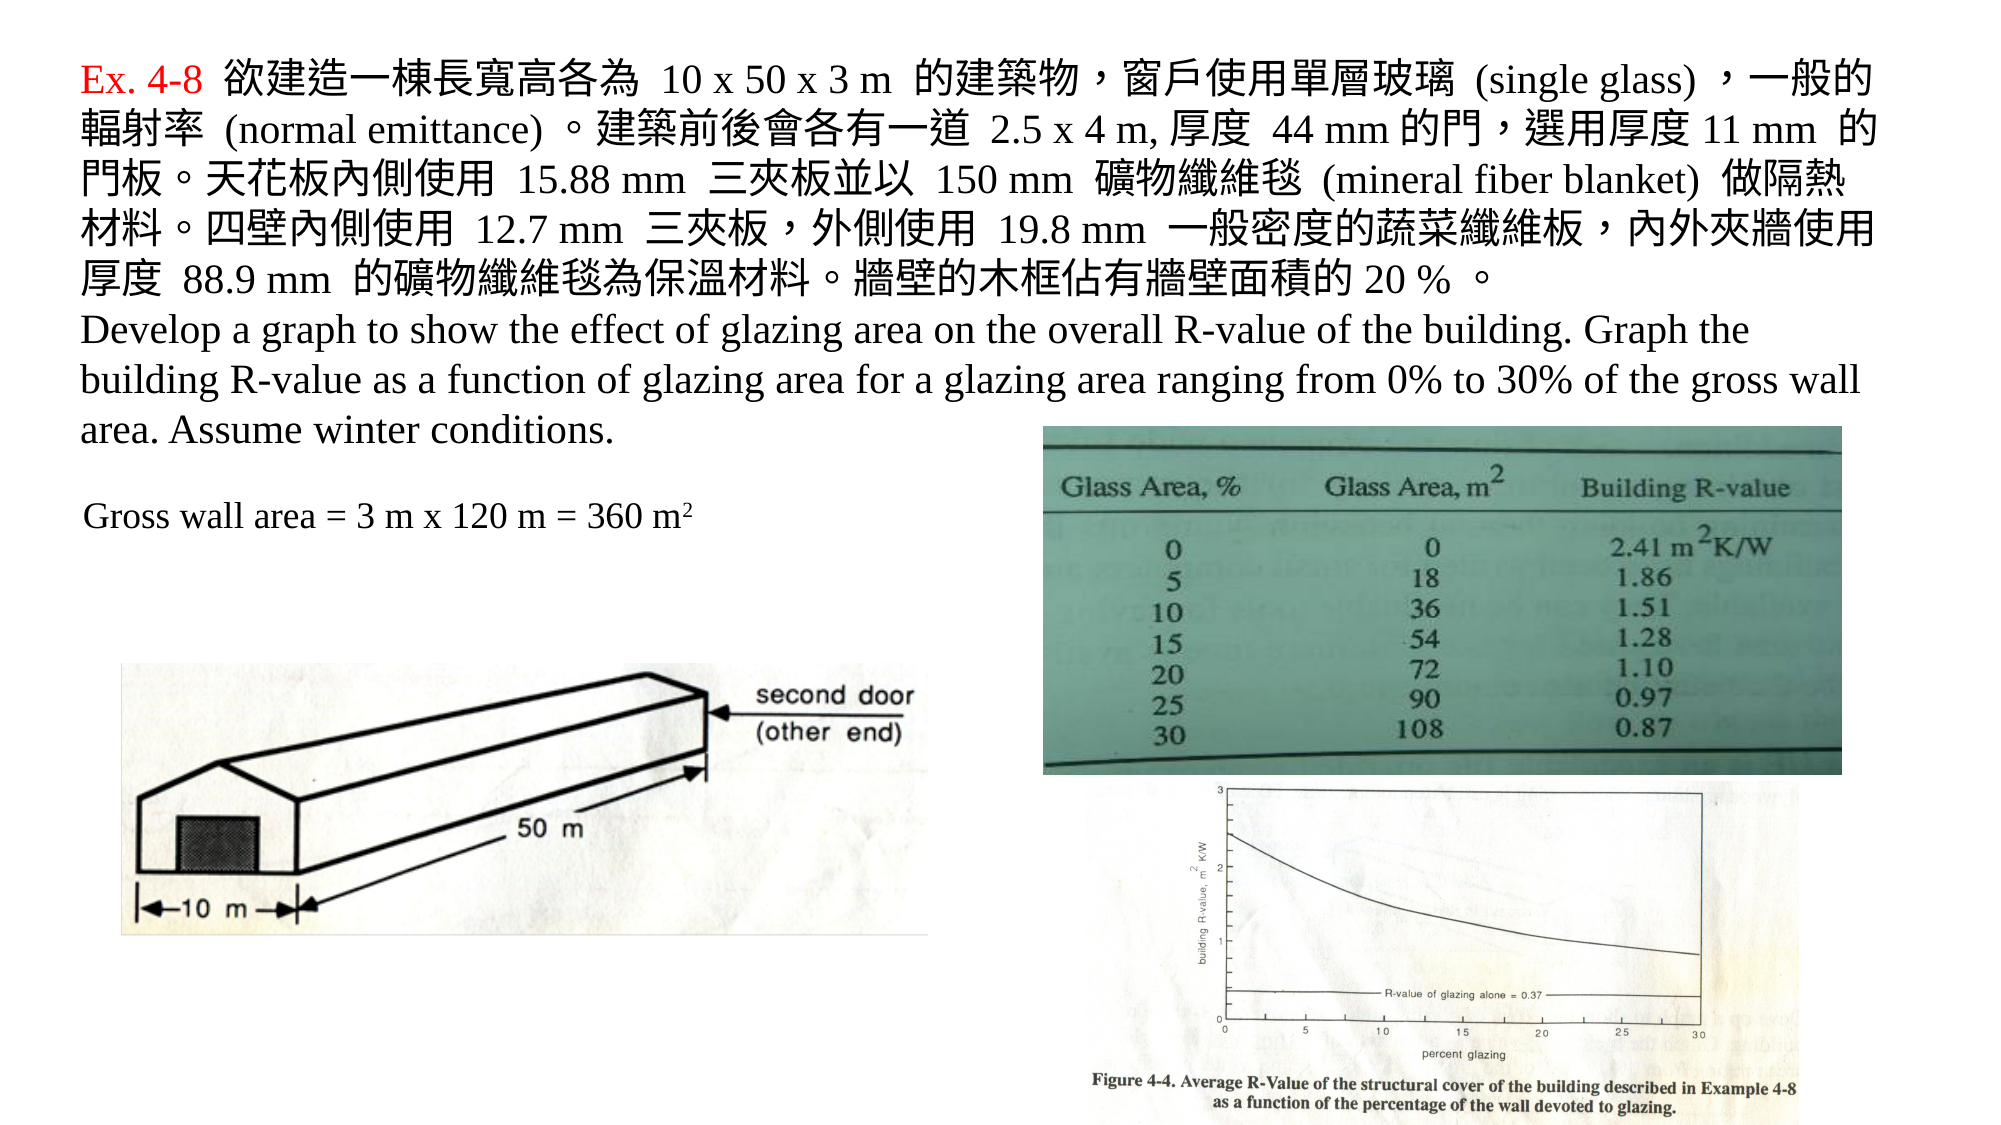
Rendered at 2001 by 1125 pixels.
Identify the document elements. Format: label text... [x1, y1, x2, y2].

picture [1086, 781, 1799, 1125]
text_box Gross wall area = 3 m x 120 m = 360 m2 [68, 483, 709, 544]
picture [1042, 425, 1842, 775]
picture [120, 663, 928, 937]
text_box Ex. 4-8 欲建造一棟長寬高各為 10 x 50 x 3 m 的建築物，窗戶使用單層玻璃 (single glass)，一般的輻射率 (normal emittance)。建築前後會各有一道 2.5 x 4 m,厚度 44 mm的門，選用厚度11 mm 的門板。天花板內側使用 15.88 mm 三夾板並以 150 mm 礦物纖維毯 (mineral fiber blanket) 做隔熱材料。四壁內側使用 12.7 mm 三夾板，外側使用 19.8 mm 一般密度的蔬菜纖維板，內外夾牆使用厚度 88.9 mm 的礦物纖維毯為保溫材料。牆壁的木框佔有牆壁面積的20 %。 Develop a graph to show the effect of glazing area on the overall R-value of the building. Graph the building R-value as a function of glazing area for a glazing area ranging from 0% to 30% of the gross wall area. Assume winter conditions. [65, 44, 1896, 460]
